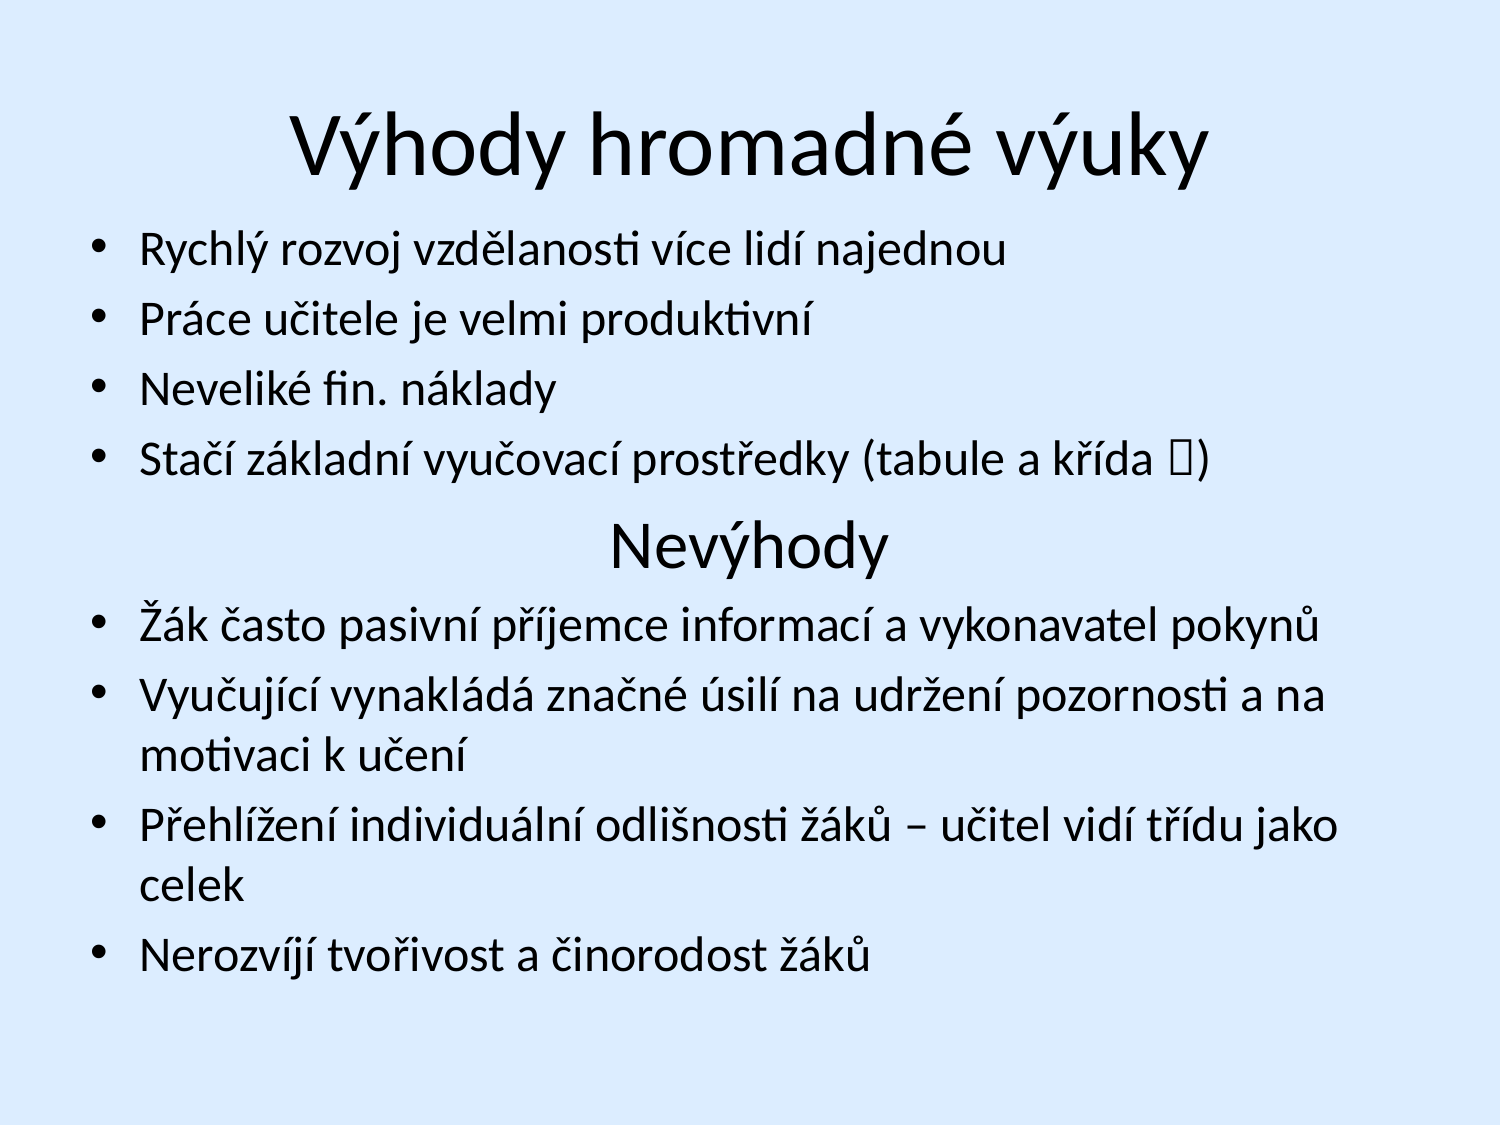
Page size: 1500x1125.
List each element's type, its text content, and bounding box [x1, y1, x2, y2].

title Výhody hromadné výuky [75, 45, 1425, 208]
list Rychlý rozvoj vzdělanosti více lidí najednou Práce učitele je velmi produktivní Neveliké fin. náklady Stačí základní vyučovací prostředky (tabule a křída ) Nevýhody Žák často pasivní příjemce informací a vykonavatel pokynů Vyučující vynakládá značné úsilí na udržení pozornosti a na motivaci k učení Přehlížení individuální odlišnosti žáků – učitel vidí třídu jako celek Nerozvíjí tvořivost a činorodost žáků [75, 208, 1425, 1005]
